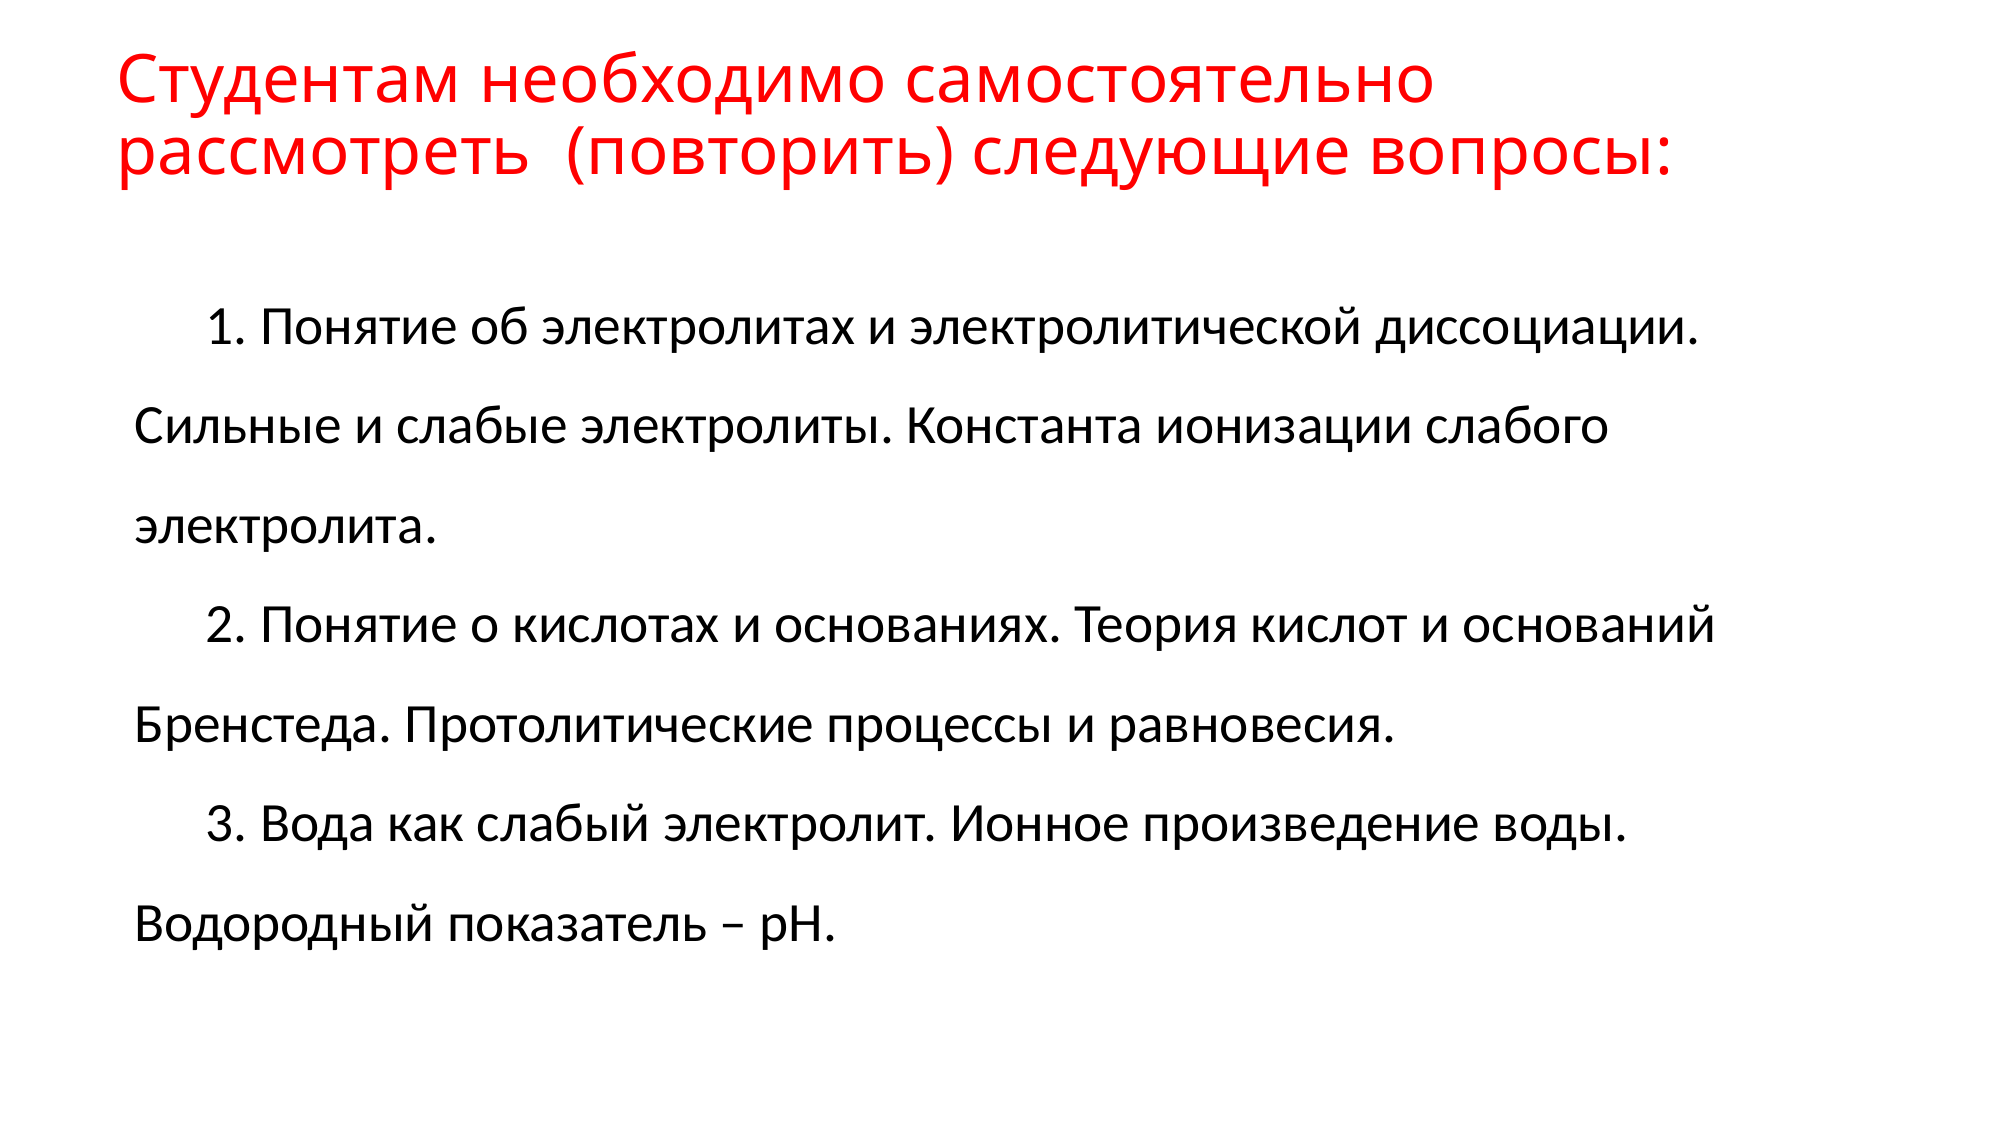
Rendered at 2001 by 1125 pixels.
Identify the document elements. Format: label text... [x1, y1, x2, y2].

list 1. Понятие об электролитах и электролитической диссоциации. Сильные и слабые электролиты. Константа ионизации слабого электролита. 2. Понятие о кислотах и основаниях. Теория кислот и оснований Бренстеда. Протолитические процессы и равновесия. 3. Вода как слабый электролит. Ионное произведение воды. Водородный показатель – рН. [119, 248, 1845, 963]
title Студентам необходимо самостоятельно рассмотреть (повторить) следующие вопросы: [101, 36, 1863, 278]
